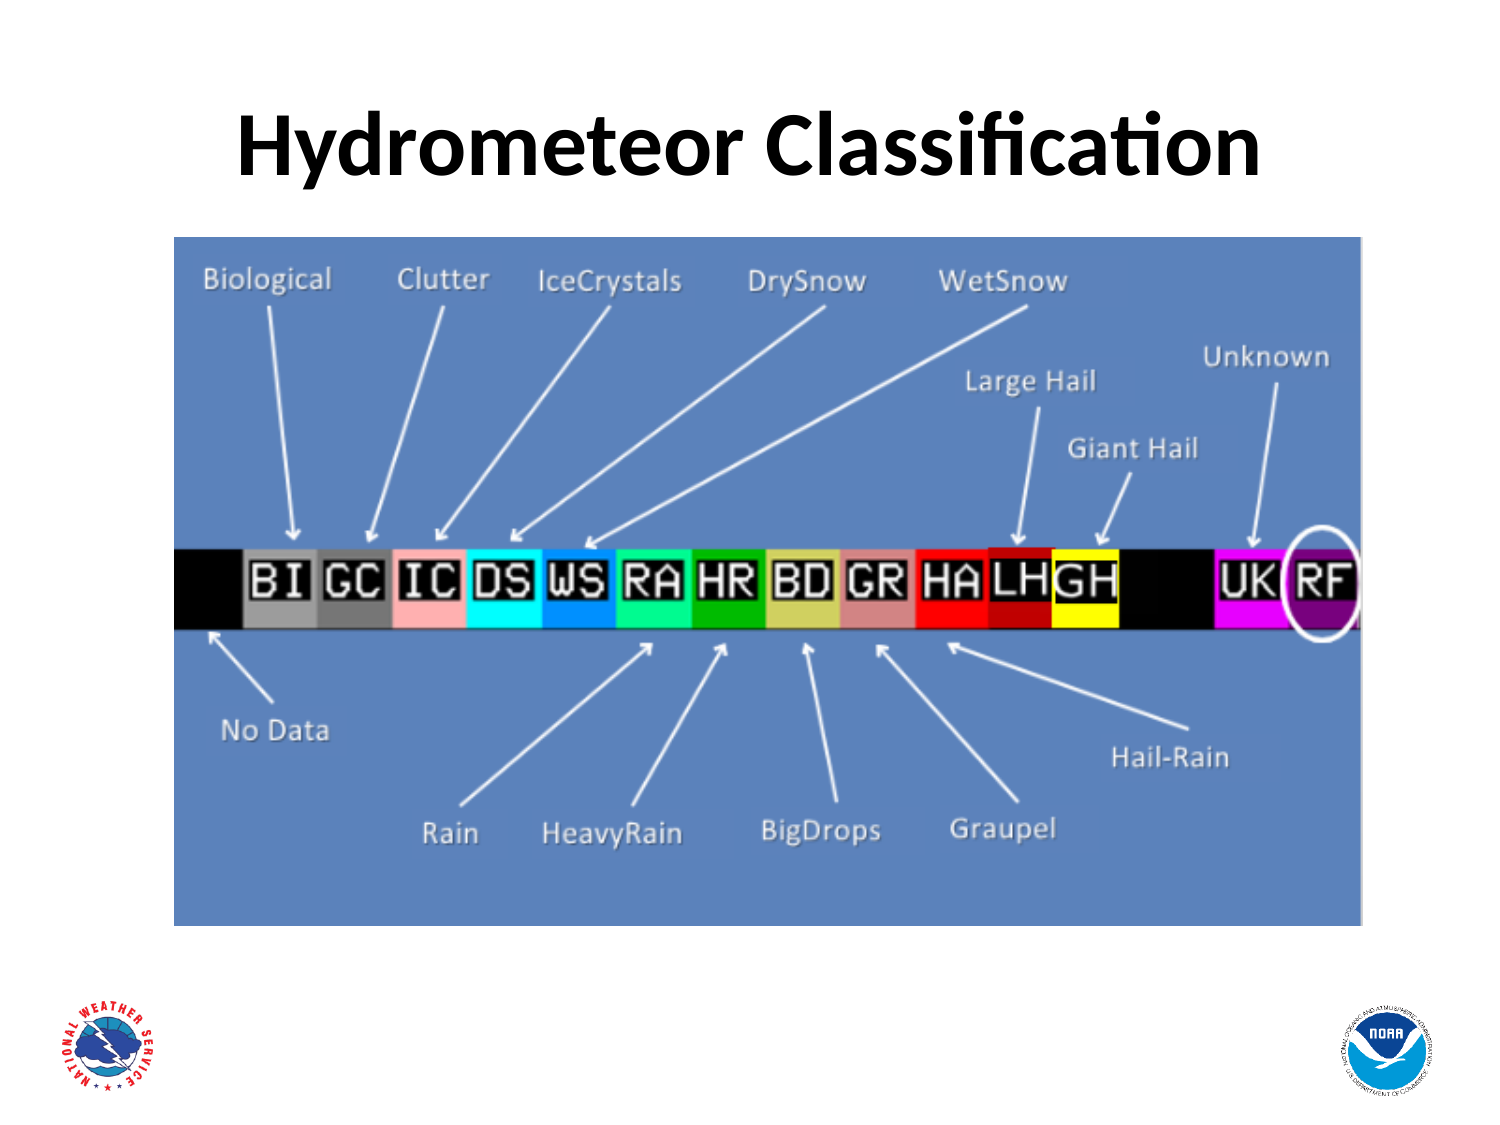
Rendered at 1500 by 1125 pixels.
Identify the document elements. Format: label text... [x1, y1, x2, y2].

picture [1341, 1005, 1432, 1096]
picture [62, 1001, 153, 1091]
picture [174, 237, 1363, 926]
title Hydrometeor Classification [75, 45, 1425, 233]
